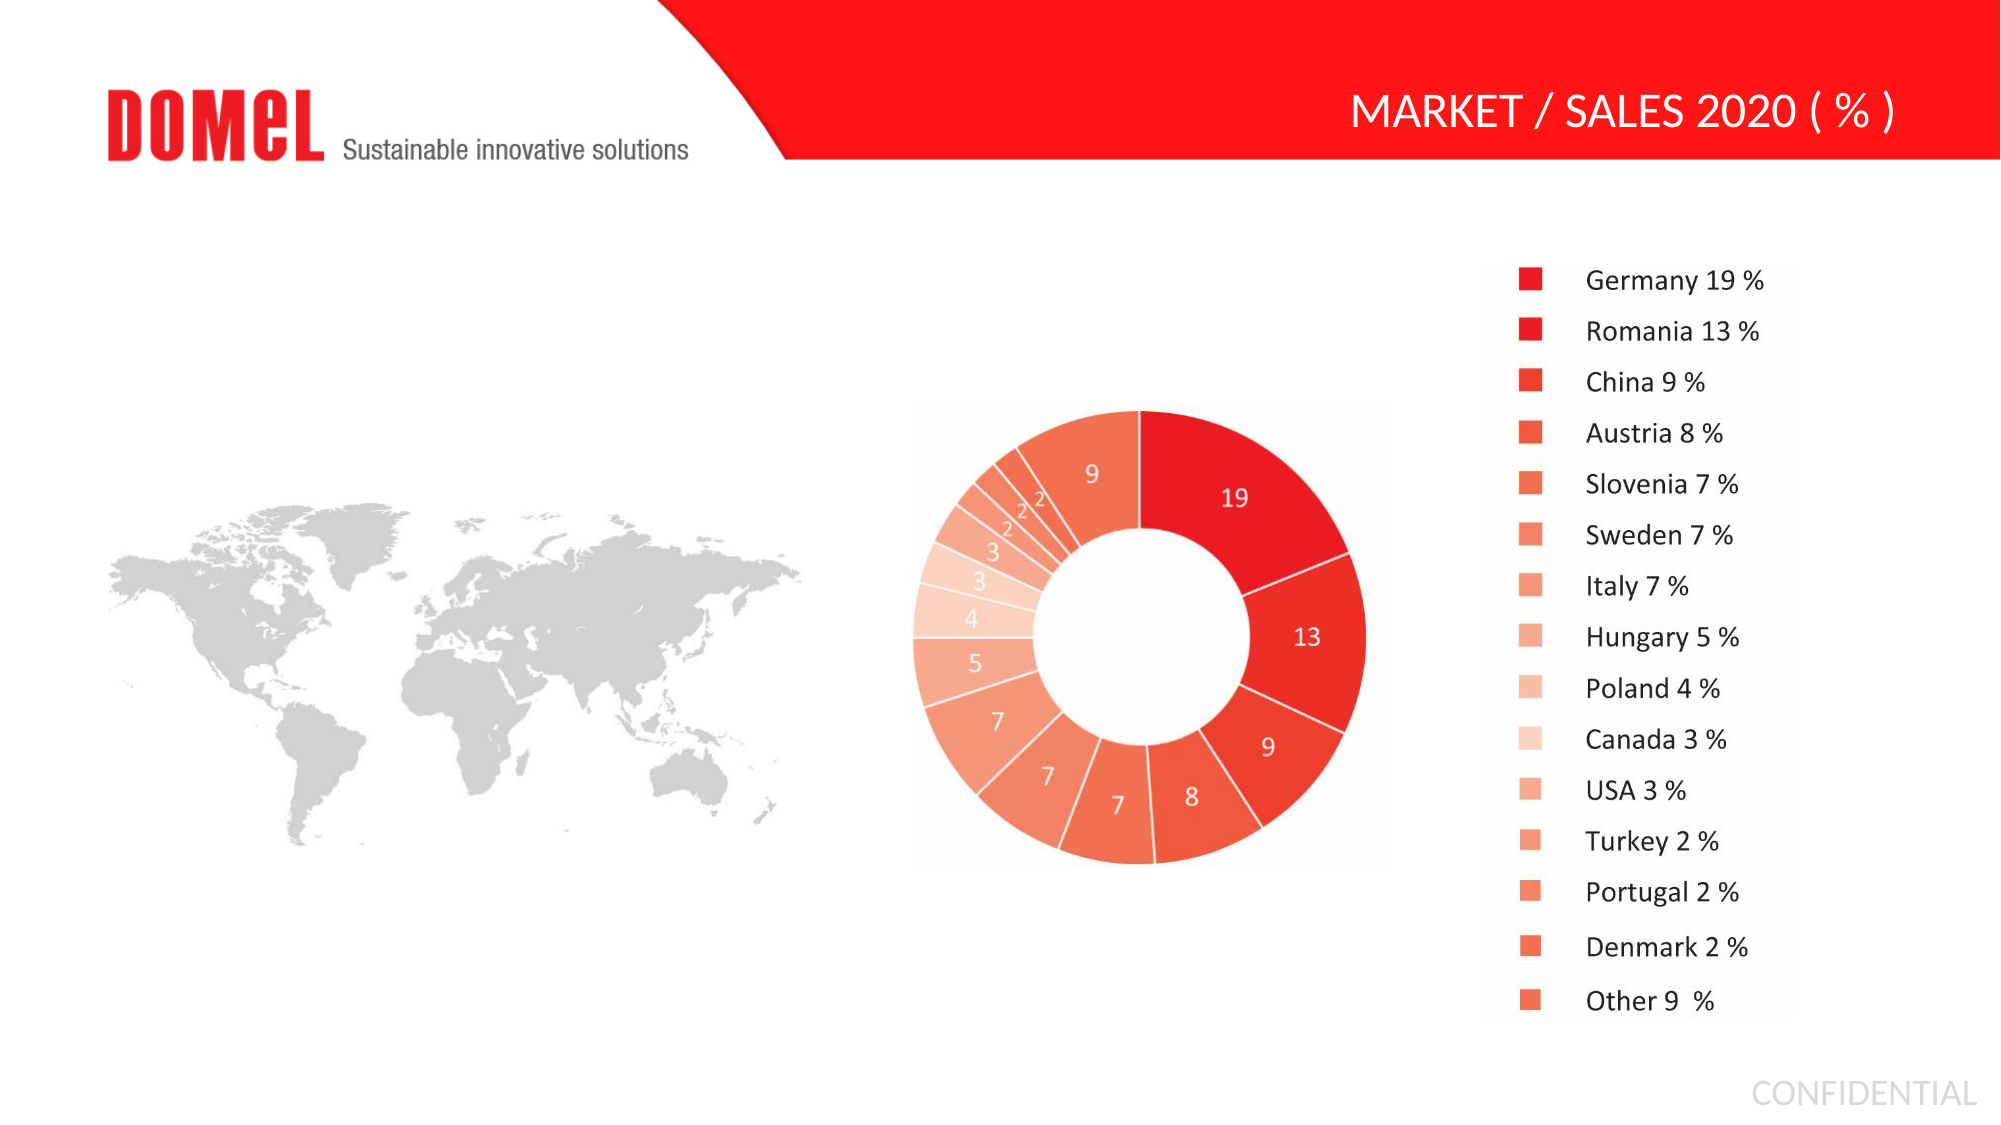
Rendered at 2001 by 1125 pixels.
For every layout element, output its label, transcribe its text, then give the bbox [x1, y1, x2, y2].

text_box CONFIDENTIAL [1720, 1060, 2000, 1121]
text_box MARKET / SALES 2020 ( % ) [1054, 70, 1912, 146]
picture [0, 0, 2001, 1125]
